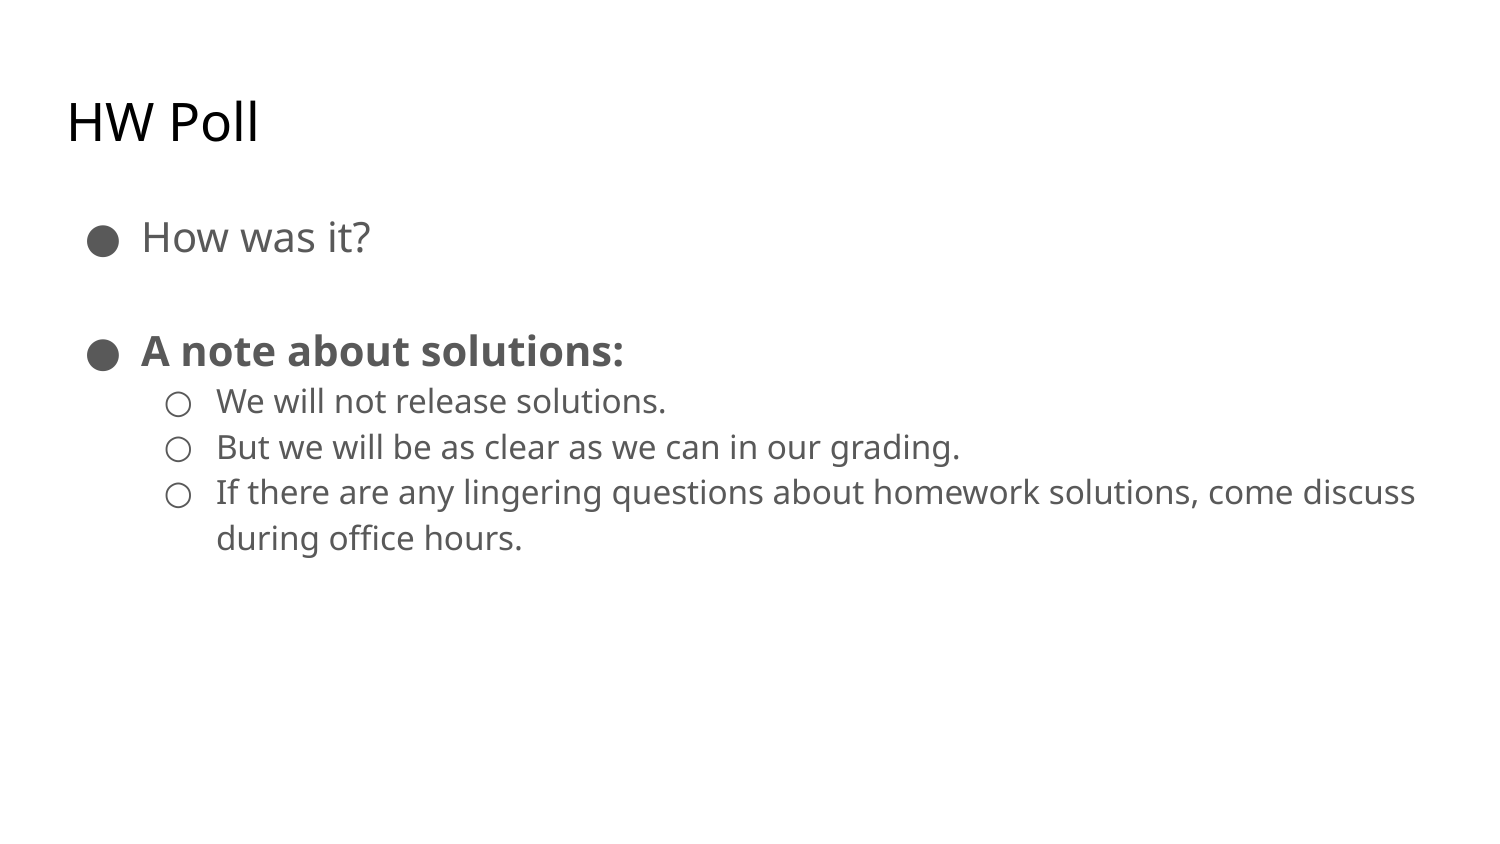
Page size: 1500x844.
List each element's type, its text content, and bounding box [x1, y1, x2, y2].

title HW Poll [51, 72, 1449, 167]
list How was it? A note about solutions: We will not release solutions. But we will be as clear as we can in our grading. If there are any lingering questions about homework solutions, come discuss during office hours. [51, 189, 1449, 750]
